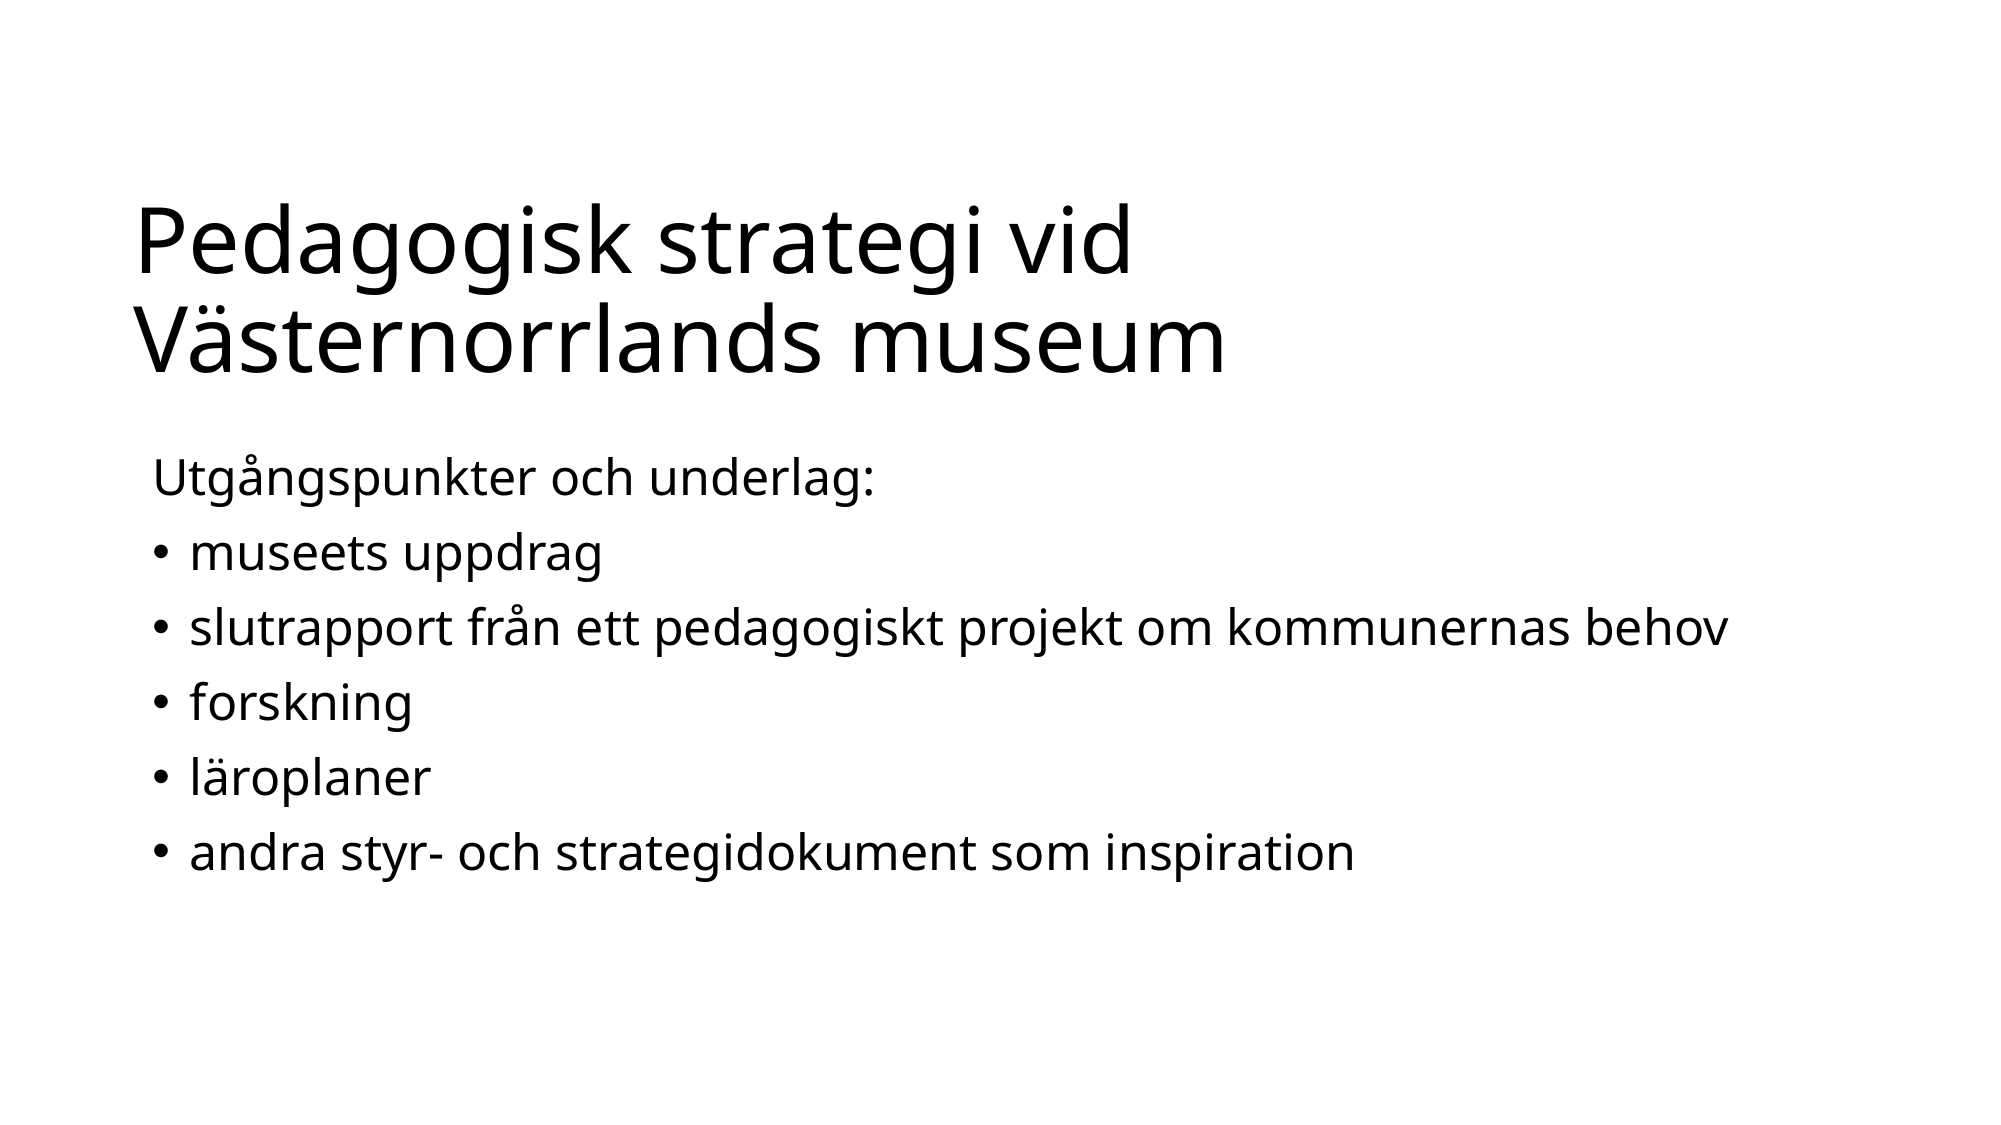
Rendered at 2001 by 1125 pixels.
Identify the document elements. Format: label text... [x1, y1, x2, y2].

list Utgångspunkter och underlag: museets uppdrag slutrapport från ett pedagogiskt projekt om kommunernas behov forskning läroplaner andra styr- och strategidokument som inspiration [137, 445, 1920, 933]
title Pedagogisk strategi vid Västernorrlands museum [118, 224, 1797, 363]
